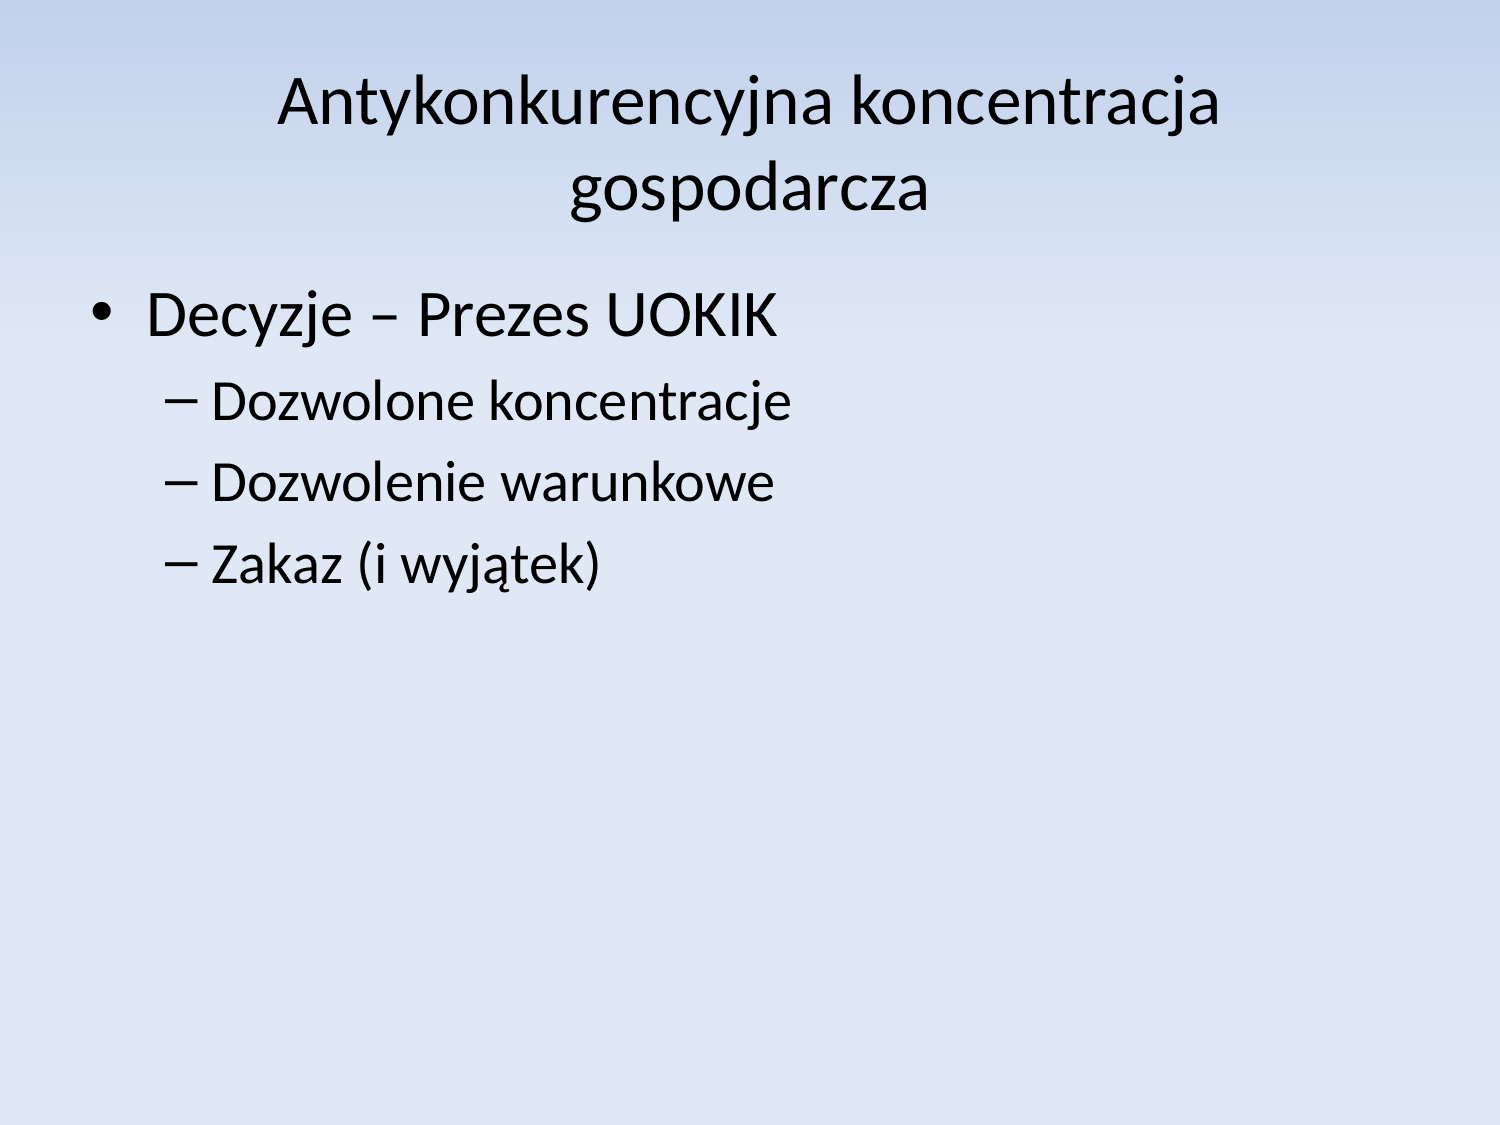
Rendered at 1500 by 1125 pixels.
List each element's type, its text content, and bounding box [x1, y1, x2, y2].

title Antykonkurencyjna koncentracja gospodarcza [75, 45, 1425, 233]
list Decyzje – Prezes UOKIK Dozwolone koncentracje Dozwolenie warunkowe Zakaz (i wyjątek) [75, 262, 1425, 1005]
